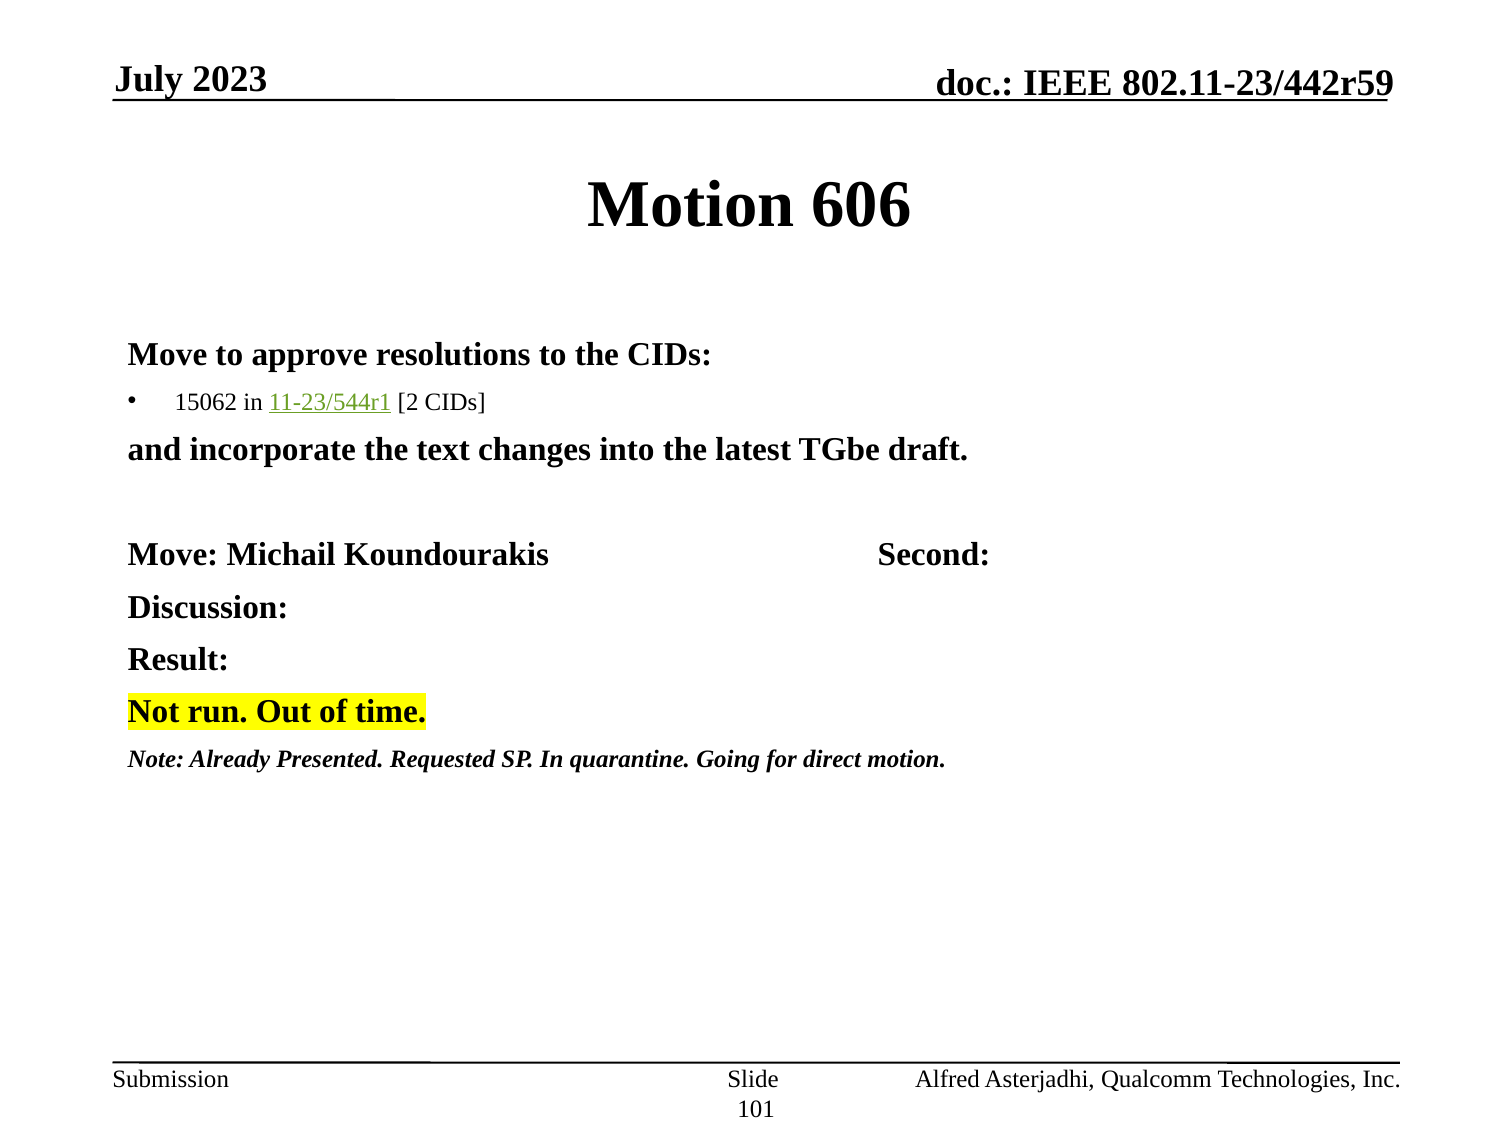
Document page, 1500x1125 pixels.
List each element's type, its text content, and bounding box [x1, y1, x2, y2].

list Move to approve resolutions to the CIDs: 15062 in 11-23/544r1 [2 CIDs] and incorporate the text changes into the latest TGbe draft. Move: Michail Koundourakis Second: Discussion: Result: Not run. Out of time. Note: Already Presented. Requested SP. In quarantine. Going for direct motion. [112, 324, 1388, 1063]
slide_number Slide 101 [712, 1061, 800, 1123]
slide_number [114, 54, 423, 100]
title Motion 606 [112, 112, 1388, 288]
footer Alfred Asterjadhi, Qualcomm Technologies, Inc. [878, 1061, 1402, 1093]
